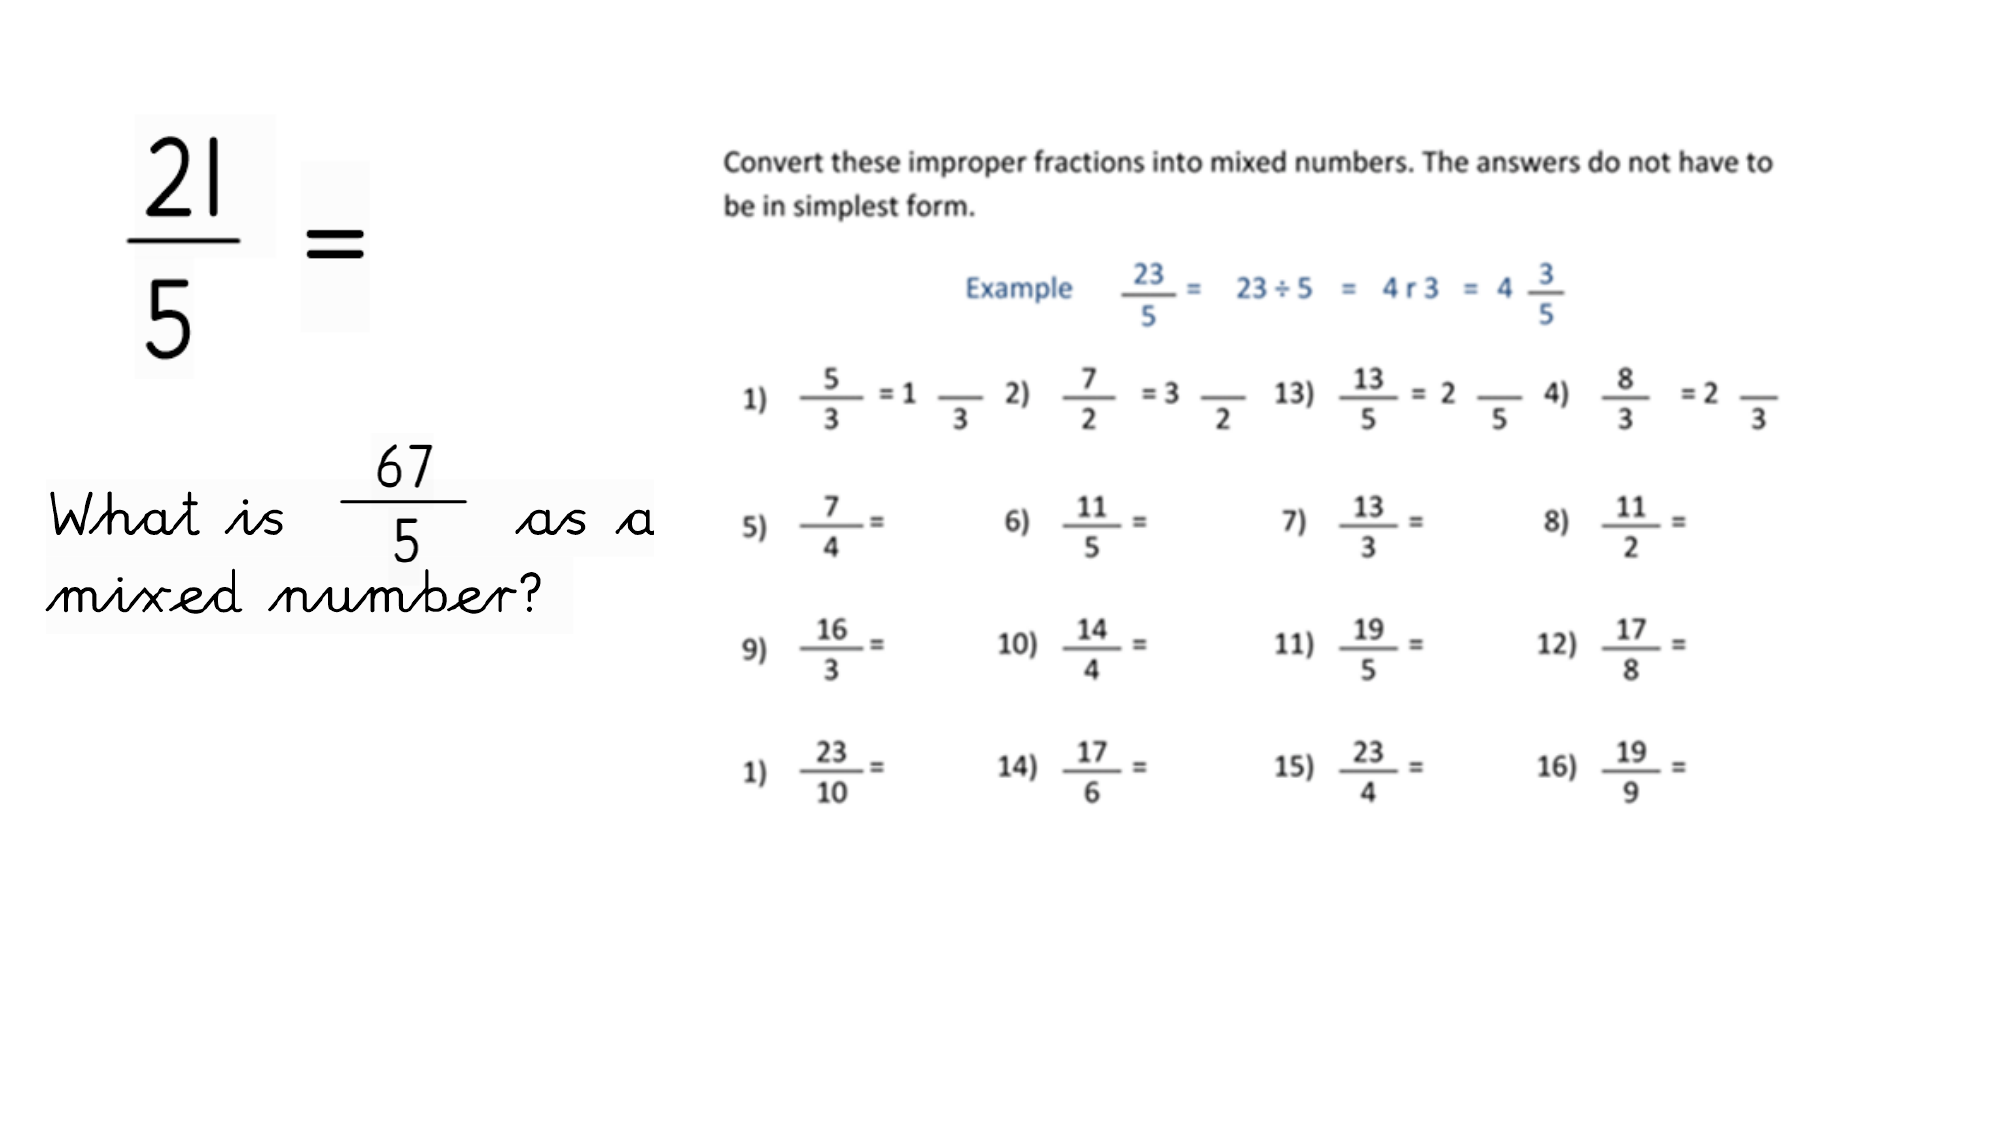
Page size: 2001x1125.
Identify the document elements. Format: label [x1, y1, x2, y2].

picture [96, 88, 420, 379]
picture [40, 112, 1936, 879]
